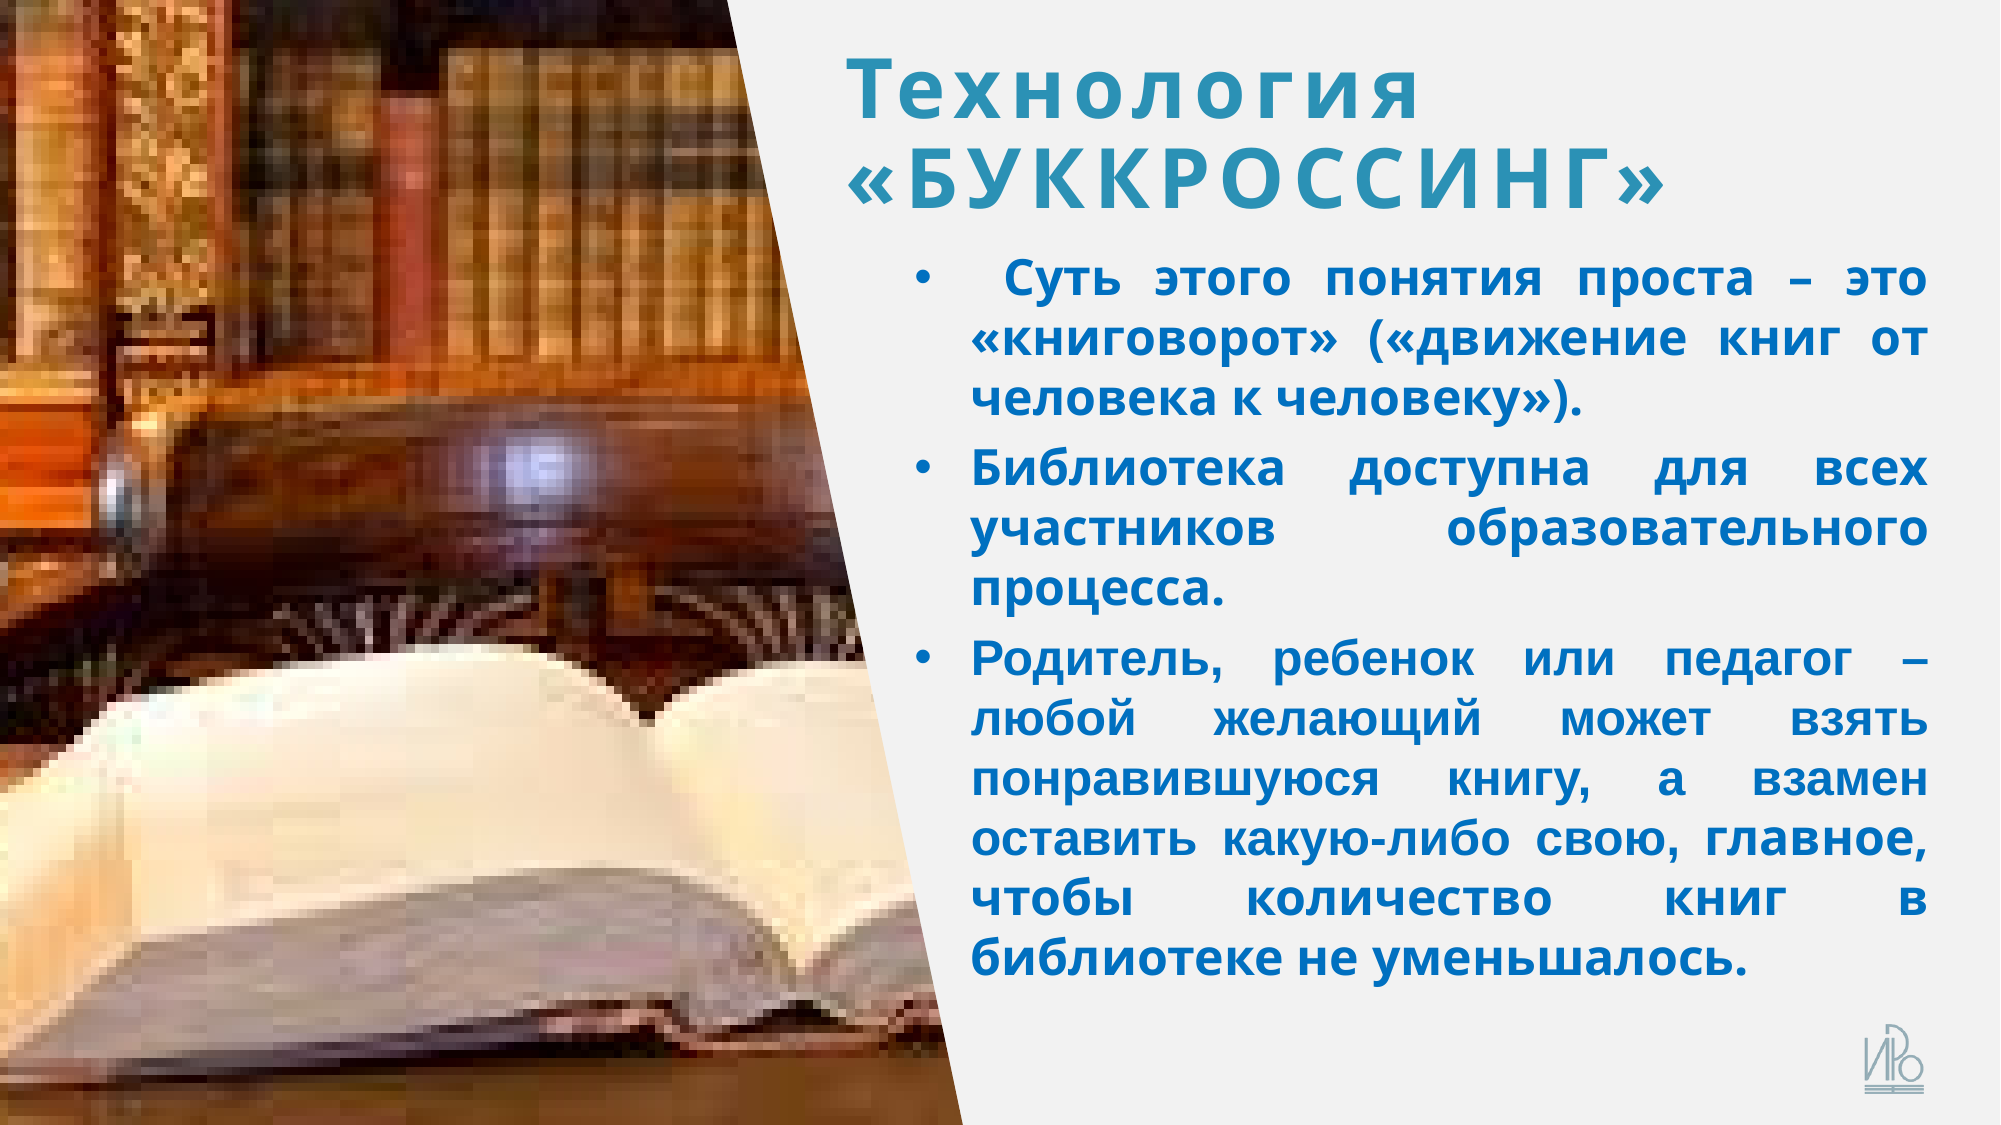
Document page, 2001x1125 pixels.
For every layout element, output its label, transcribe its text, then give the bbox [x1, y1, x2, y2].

list Суть этого понятия проста – это «книговорот» («движение книг от человека к человеку»). Библиотека доступна для всех участников образовательного процесса. Родитель, ребенок или педагог – любой желающий может взять понравившуюся книгу, а взамен оставить какую-либо свою, главное, чтобы количество книг в библиотеке не уменьшалось. [963, 238, 1945, 1044]
picture [0, 0, 963, 1125]
title Технология «БУККРОССИНГ» [963, 36, 1799, 235]
